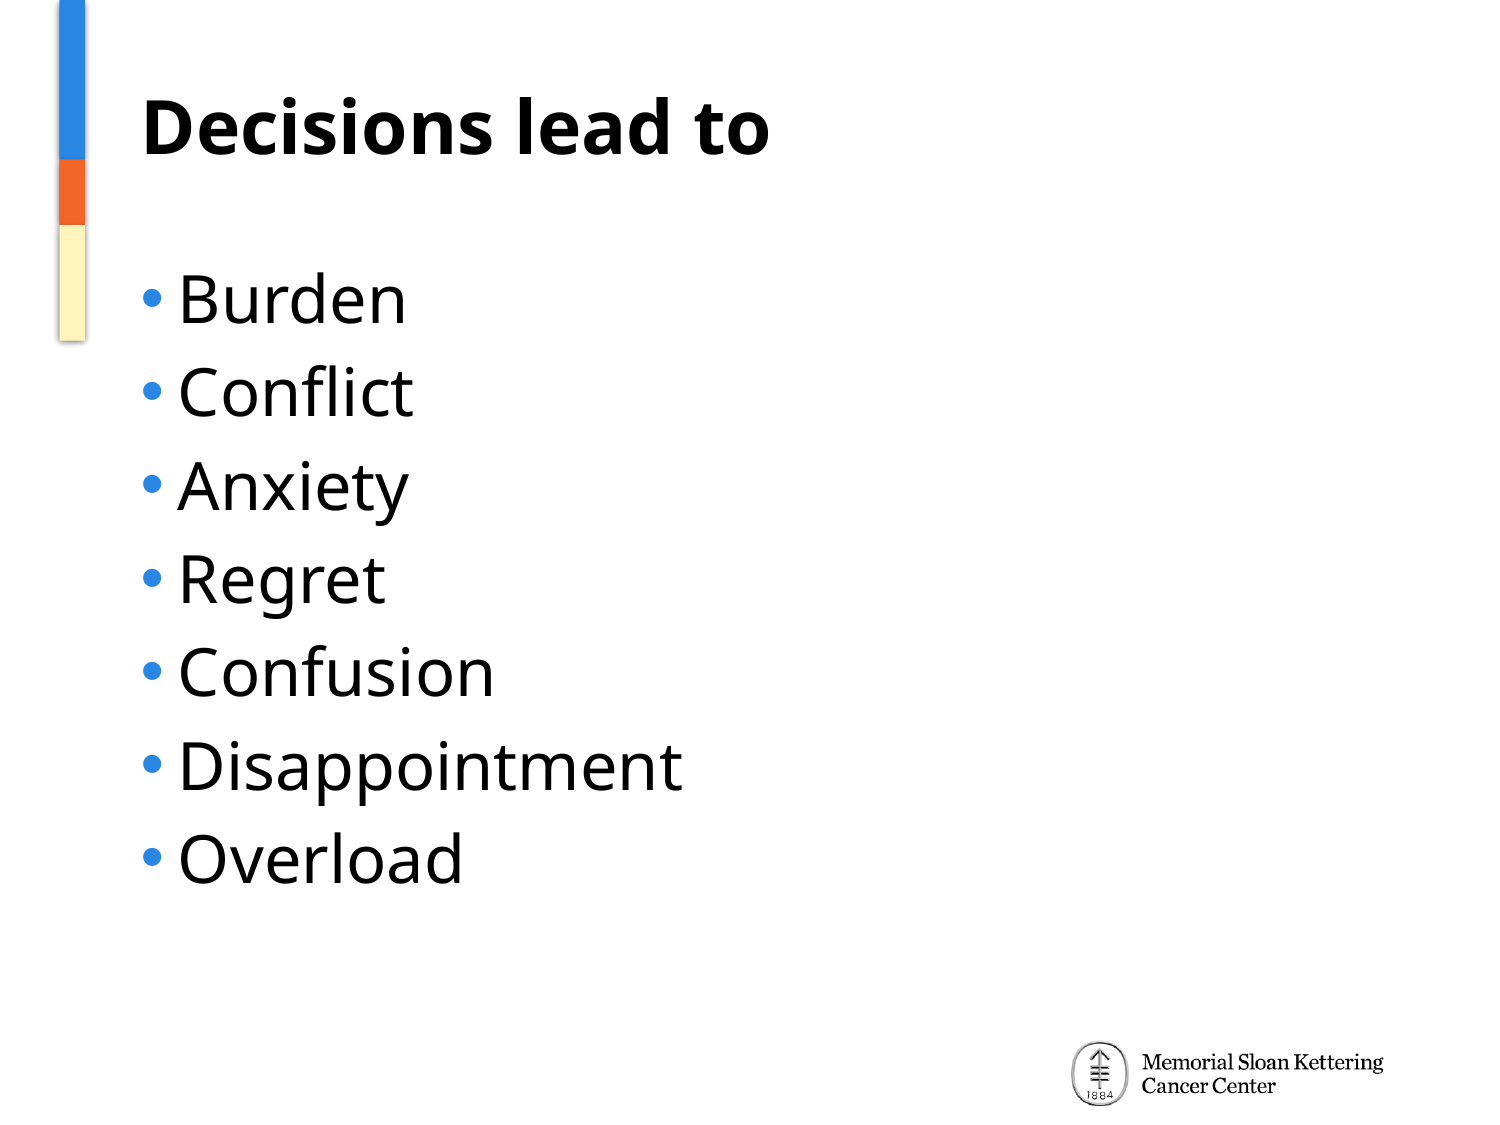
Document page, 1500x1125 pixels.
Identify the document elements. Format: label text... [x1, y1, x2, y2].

title Decisions lead to [125, 48, 1386, 178]
list Burden Conflict Anxiety Regret Confusion Disappointment Overload [125, 249, 1386, 992]
